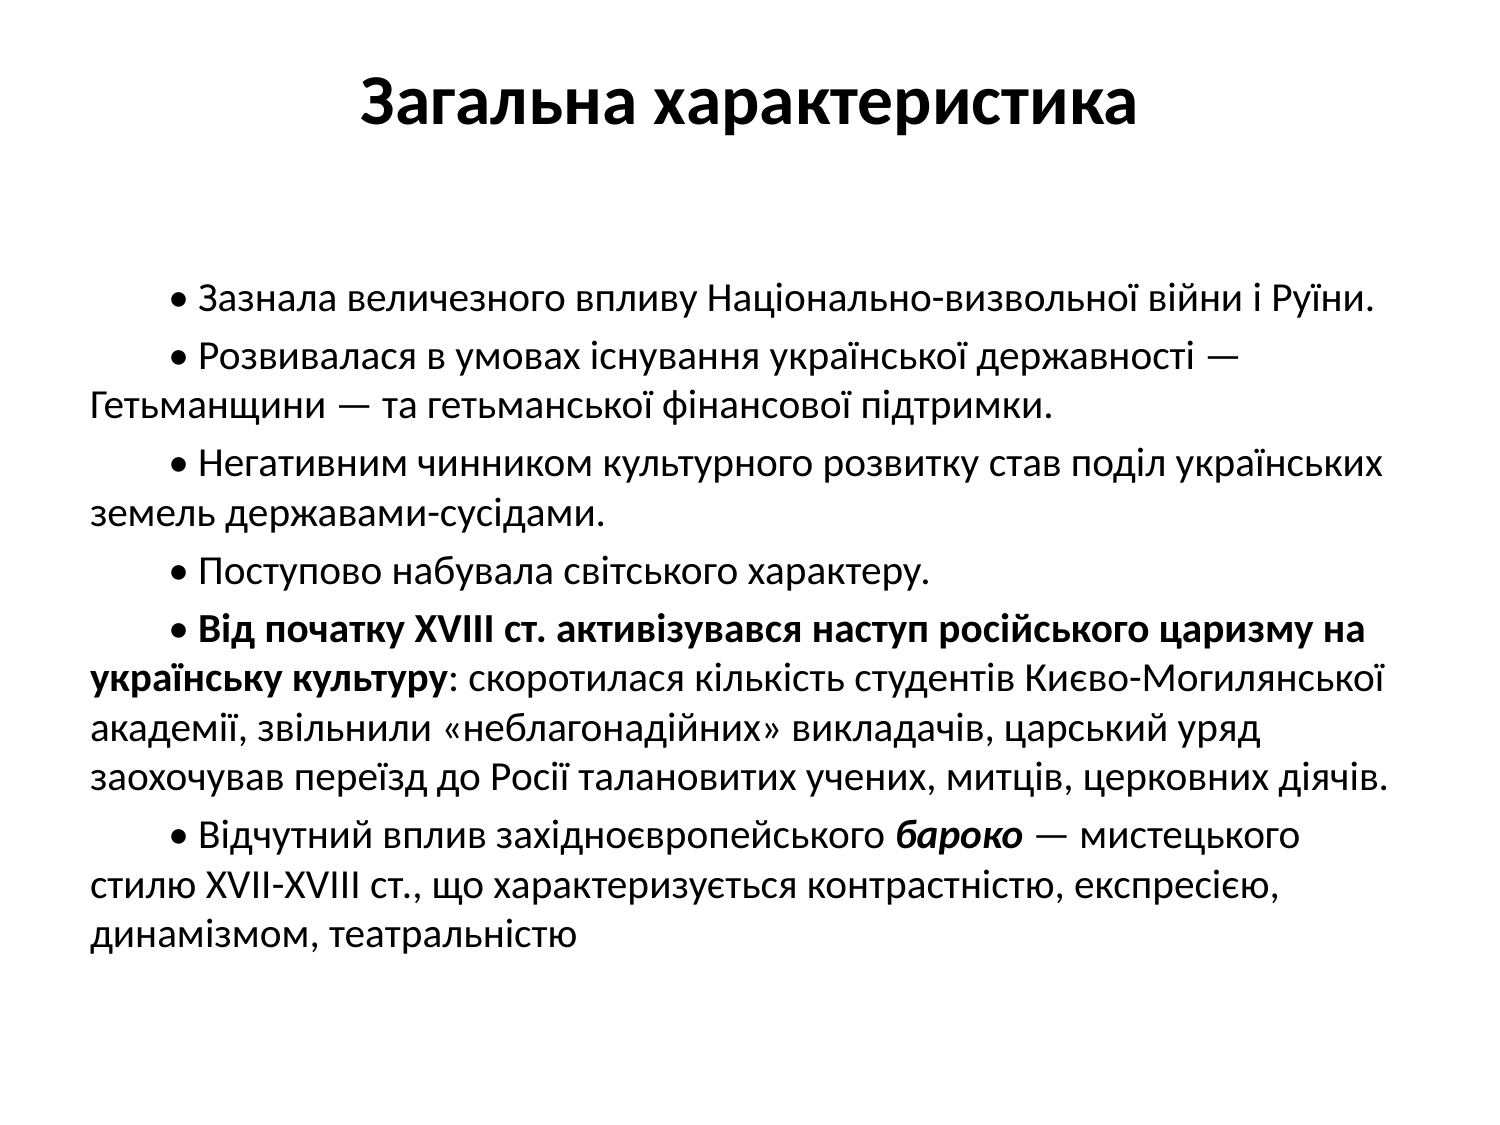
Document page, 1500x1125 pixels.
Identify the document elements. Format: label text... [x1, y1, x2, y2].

list • Зазнала величезного впливу Національно-визвольної війни і Руїни. • Розвивалася в умовах існування української державності — Гетьманщини — та гетьманської фінансової підтримки. • Негативним чинником культурного розвитку став поділ українських земель державами-сусідами. • Поступово набувала світського характеру. • Від початку XVIII ст. активізувався наступ російського царизму на українську культуру: скоротилася кількість студентів Києво-Могилянської академії, звільнили «неблагонадійних» викладачів, царський уряд заохочував переїзд до Росії талановитих учених, митців, церковних діячів. • Відчутний вплив західноєвропейського бароко — мистецького стилю XVII-XVIII ст., що характеризується контрастністю, експресією, динамізмом, театральністю [75, 262, 1425, 1005]
title Загальна характеристика [75, 45, 1425, 233]
